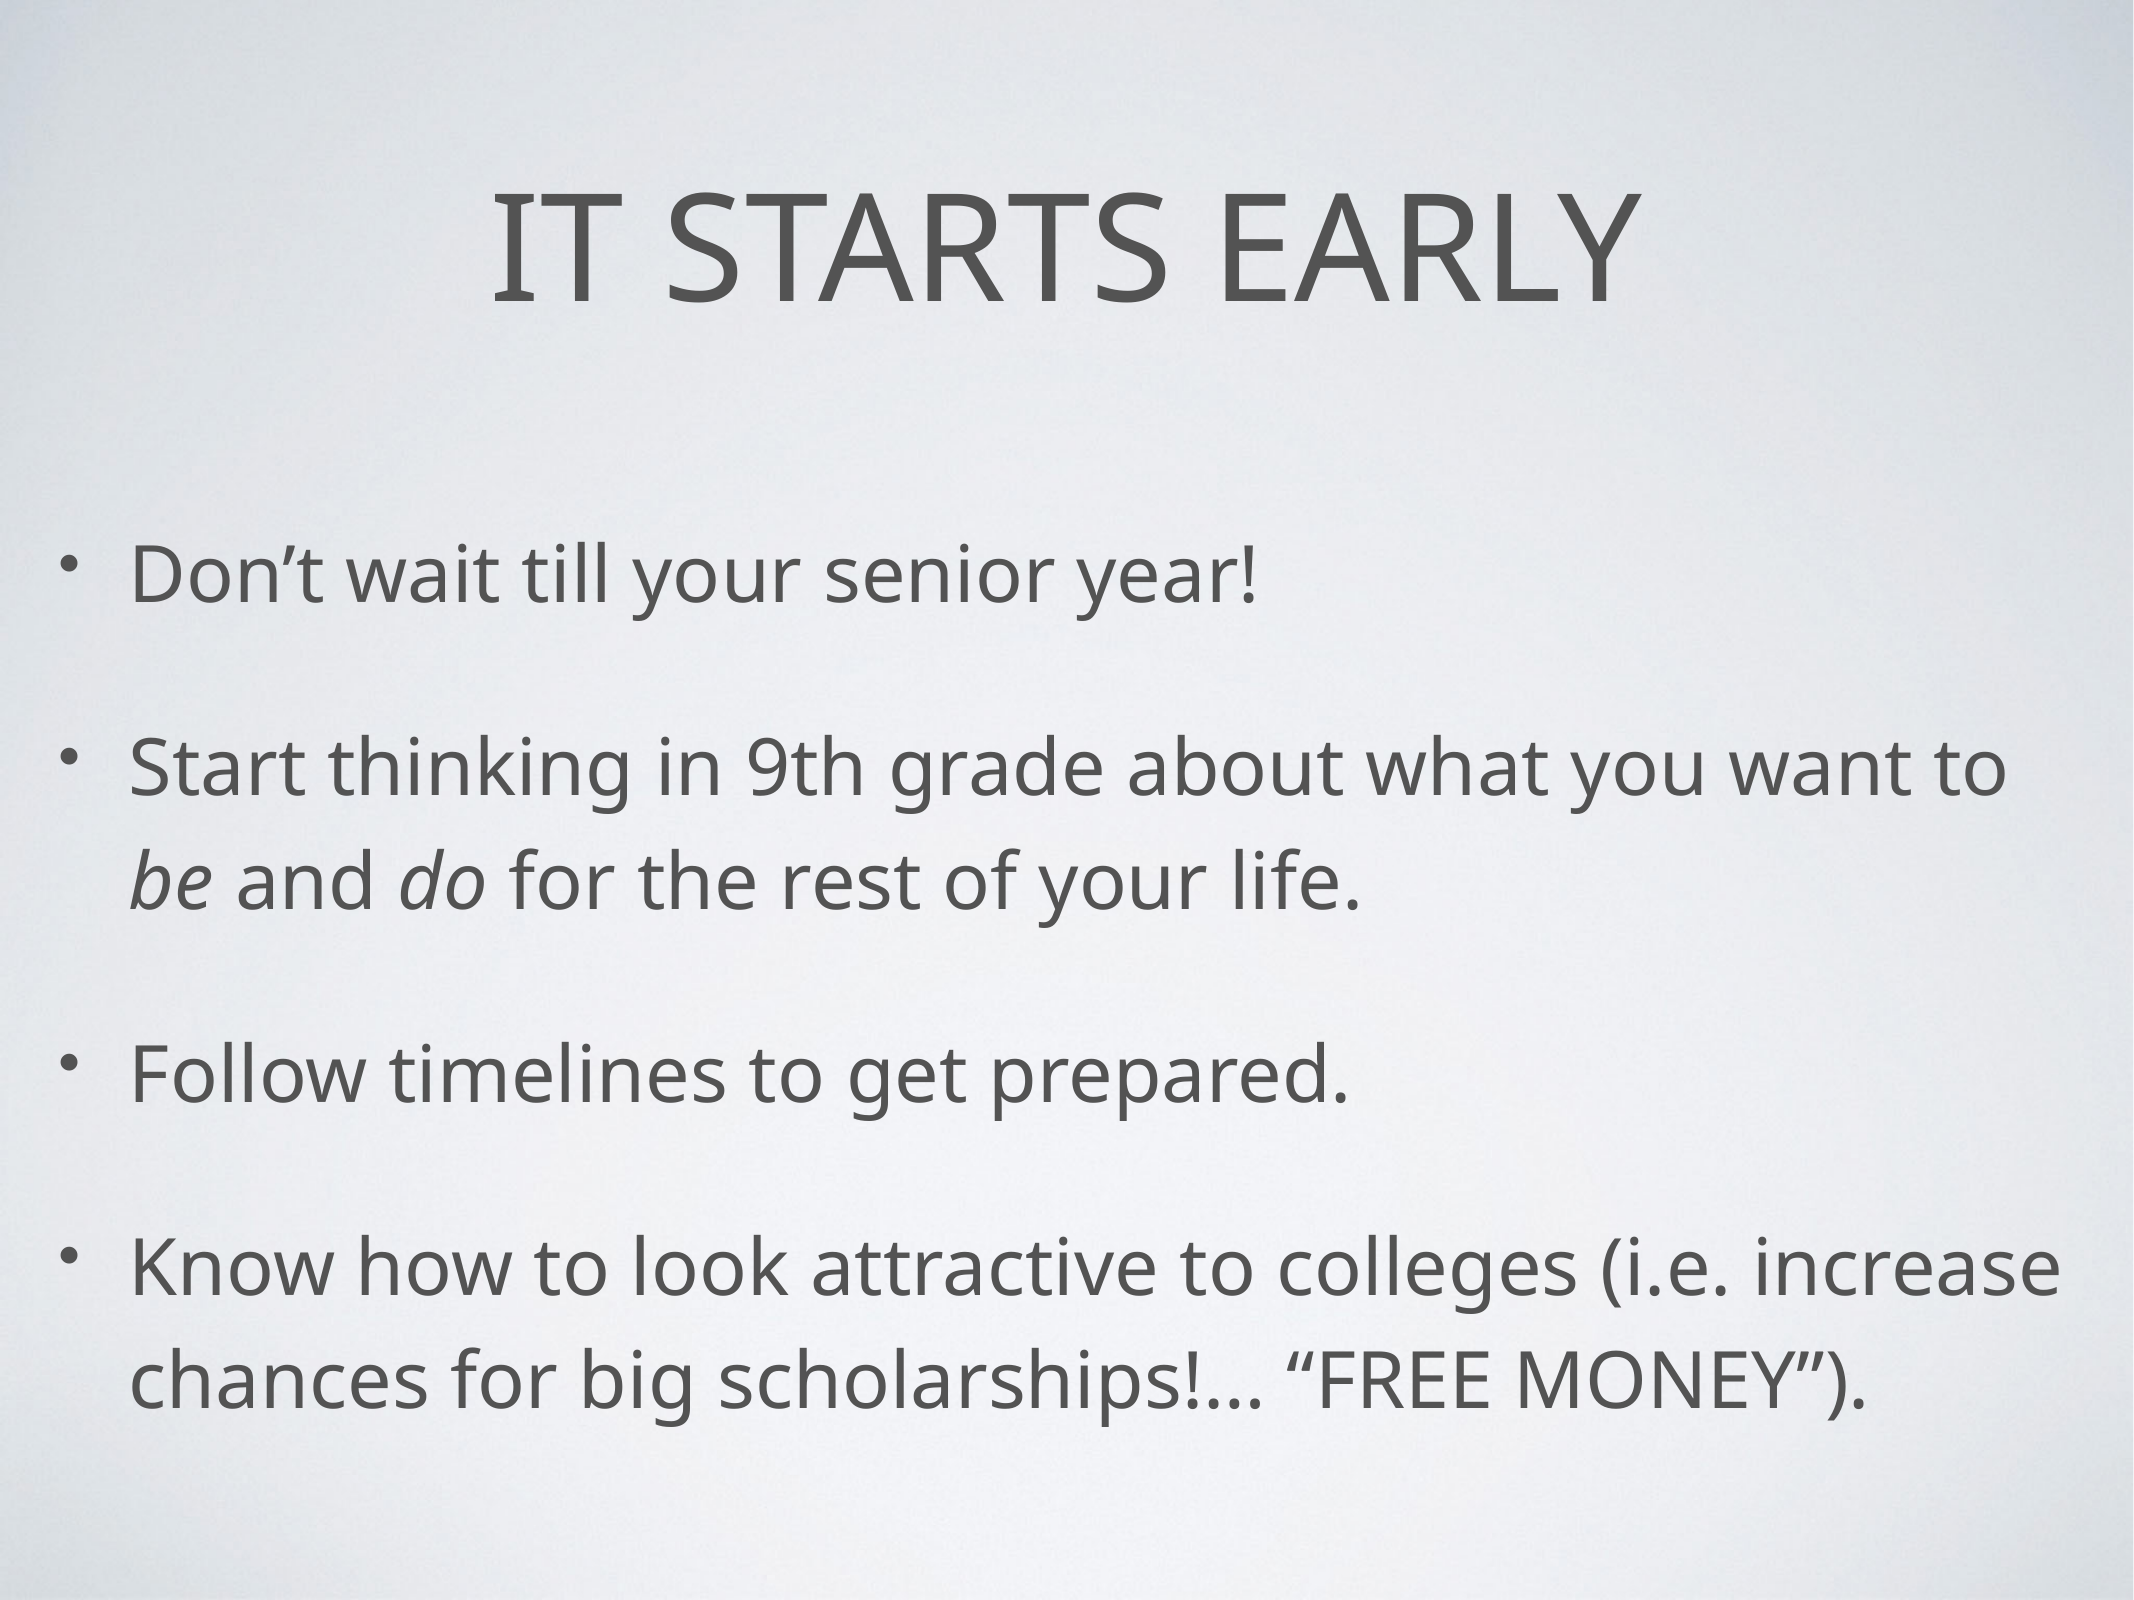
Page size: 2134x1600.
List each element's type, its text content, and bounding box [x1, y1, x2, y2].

list Don’t wait till your senior year! Start thinking in 9th grade about what you want to be and do for the rest of your life. Follow timelines to get prepared. Know how to look attractive to colleges (i.e. increase chances for big scholarships!… “FREE MONEY”). [57, 447, 2076, 1482]
title It starts early [57, 41, 2076, 443]
picture [0, 0, 2134, 1600]
